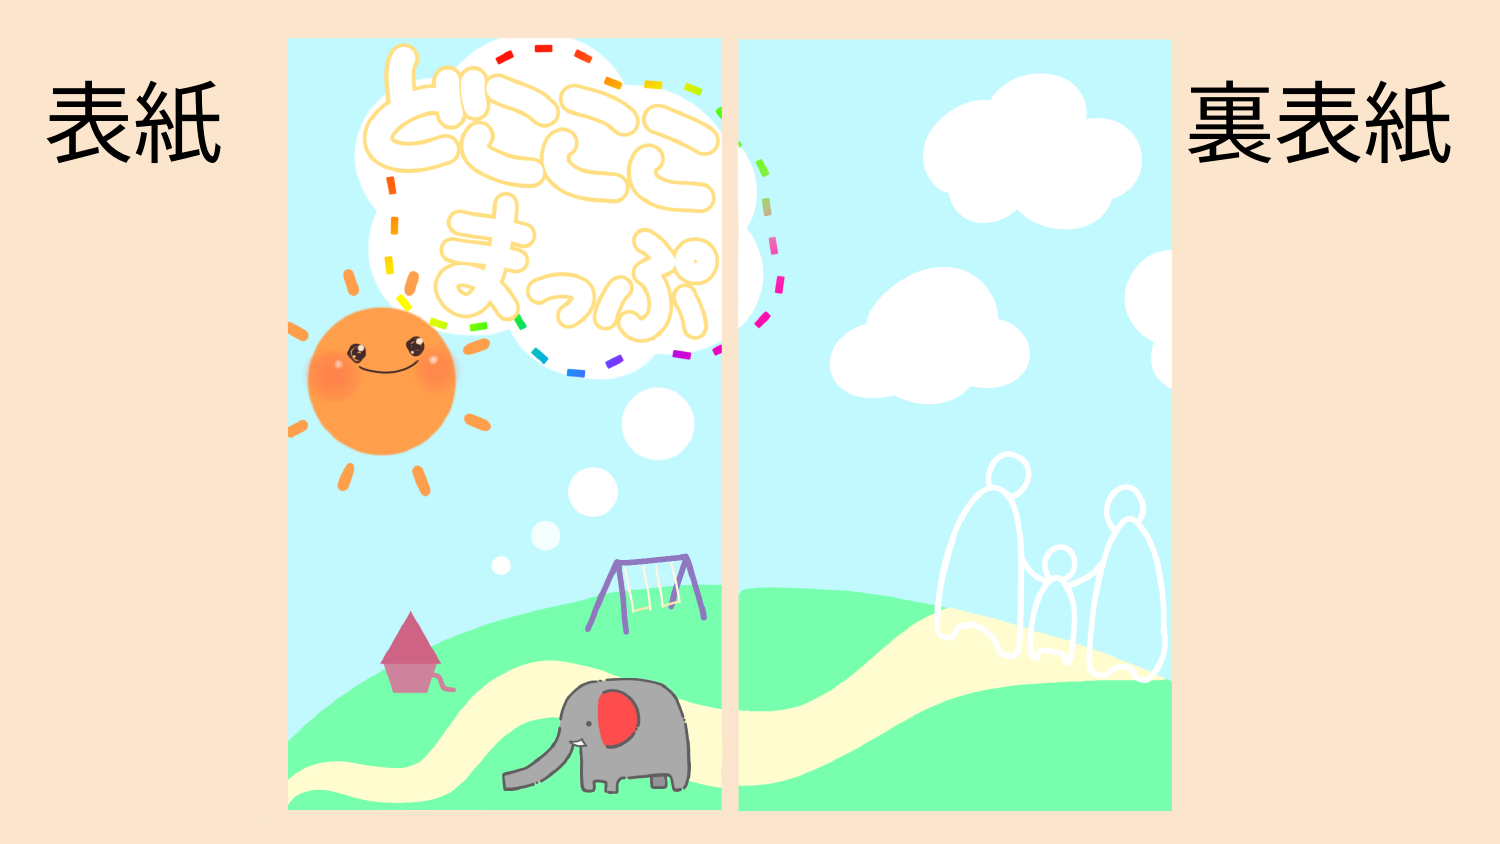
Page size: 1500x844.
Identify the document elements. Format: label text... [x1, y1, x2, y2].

picture [236, 24, 1296, 819]
text_box 表紙 [29, 51, 231, 180]
text_box 裏表紙 [1301, 51, 1500, 167]
